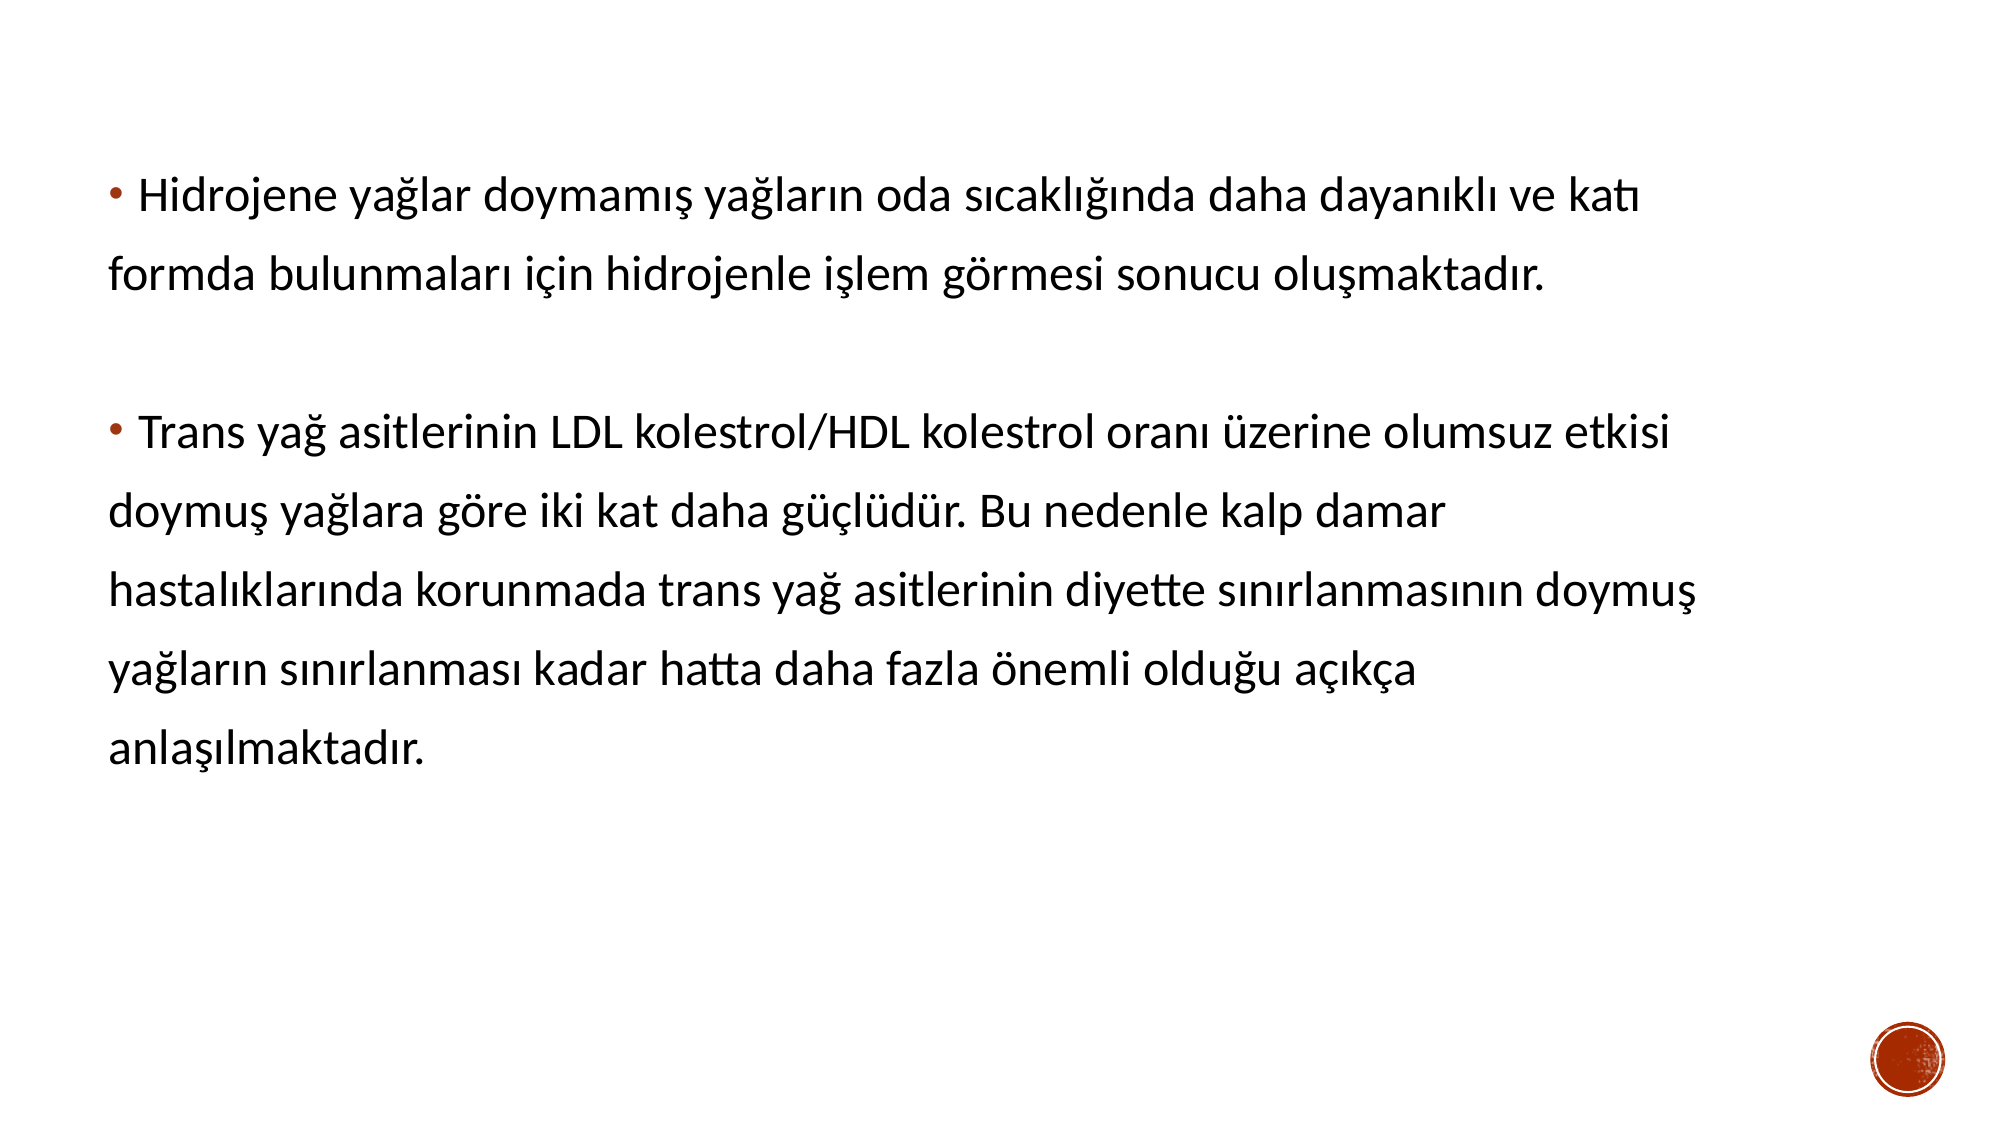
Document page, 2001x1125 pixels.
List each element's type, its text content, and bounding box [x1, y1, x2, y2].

list Hidrojene yağlar doymamış yağların oda sıcaklığında daha dayanıklı ve katı formda bulunmaları için hidrojenle işlem görmesi sonucu oluşmaktadır. Trans yağ asitlerinin LDL kolestrol/HDL kolestrol oranı üzerine olumsuz etkisi doymuş yağlara göre iki kat daha güçlüdür. Bu nedenle kalp damar hastalıklarında korunmada trans yağ asitlerinin diyette sınırlanmasının doymuş yağların sınırlanması kadar hatta daha fazla önemli olduğu açıkça anlaşılmaktadır. [93, 160, 1881, 1013]
